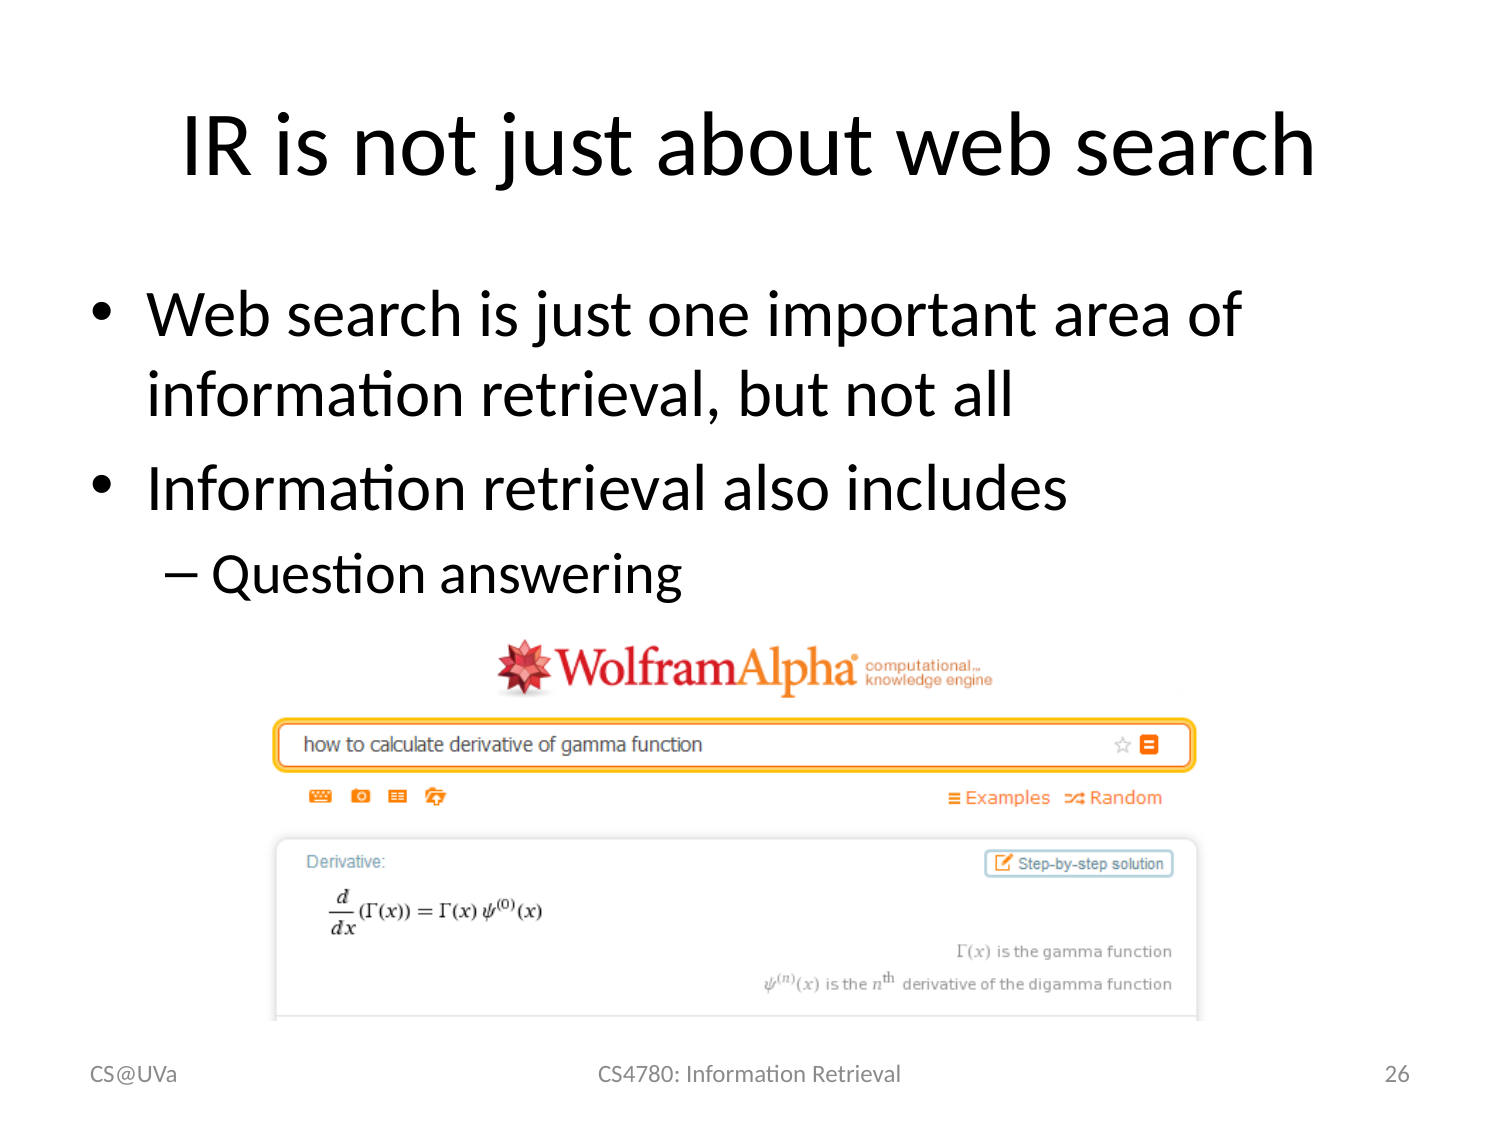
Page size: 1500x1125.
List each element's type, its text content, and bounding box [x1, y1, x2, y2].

list Web search is just one important area of information retrieval, but not all Information retrieval also includes Question answering [75, 262, 1425, 1005]
footer CS4780: Information Retrieval [512, 1042, 988, 1103]
slide_number 26 [1074, 1042, 1425, 1103]
slide_number CS@UVa [75, 1042, 425, 1103]
picture [257, 637, 1209, 1021]
title IR is not just about web search [75, 45, 1425, 233]
